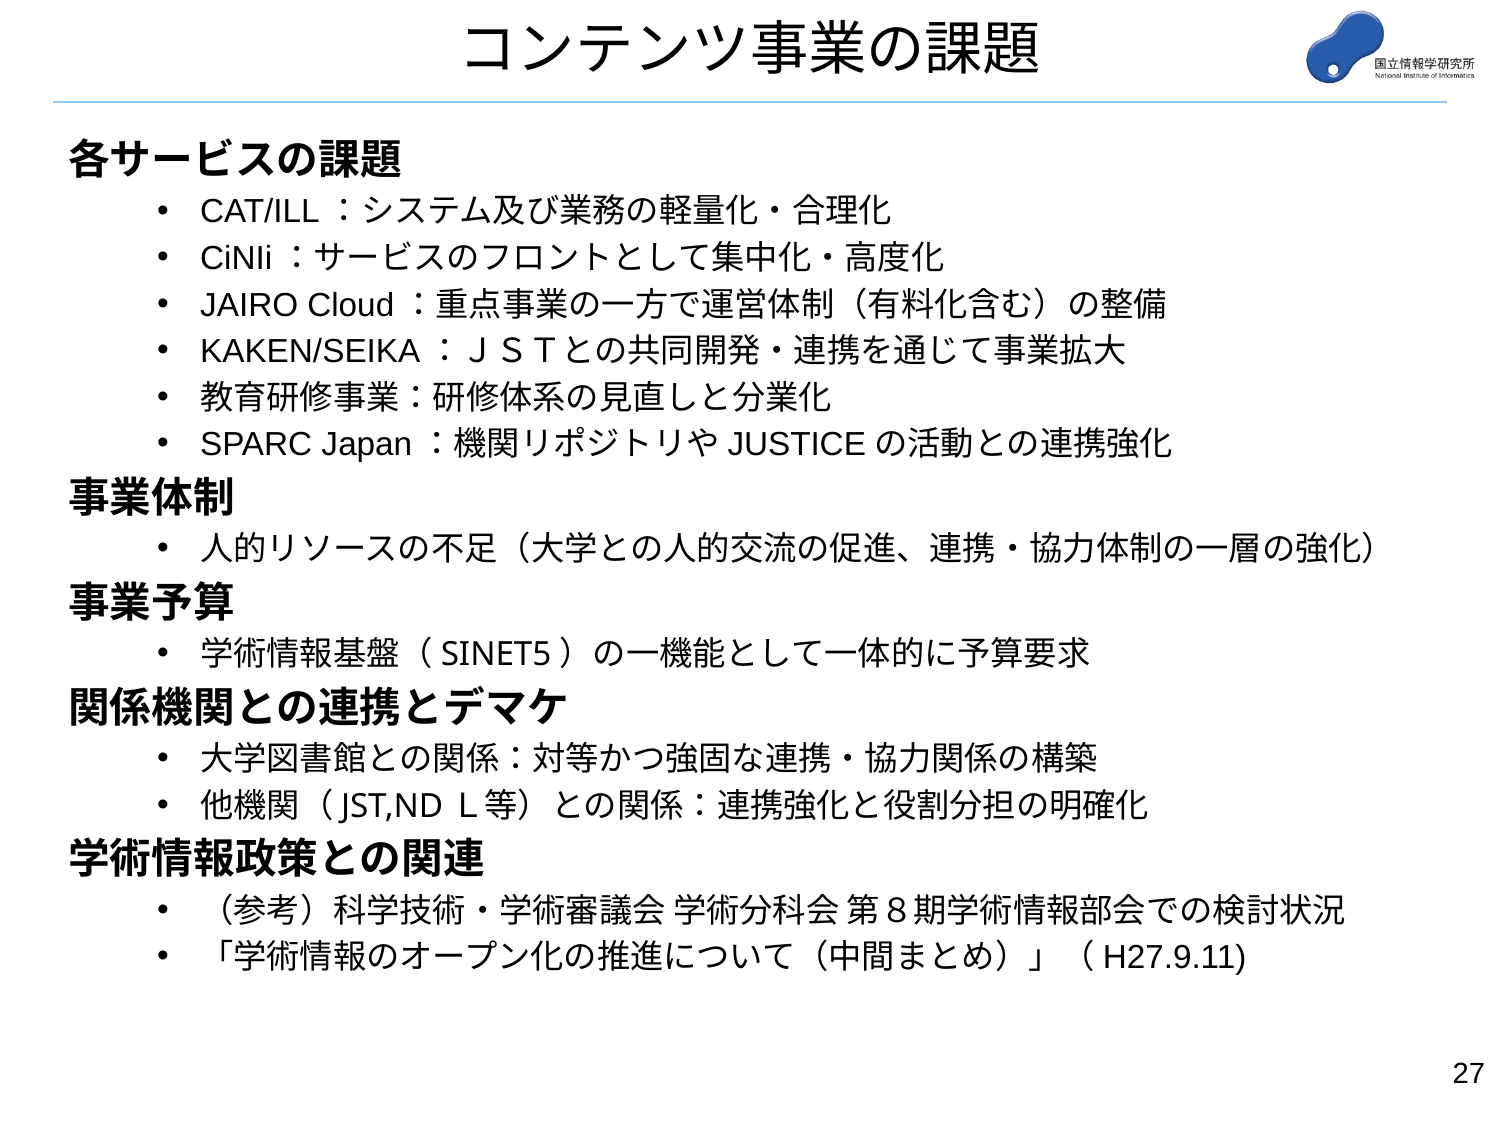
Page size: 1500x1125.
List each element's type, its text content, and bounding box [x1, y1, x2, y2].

title コンテンツ事業の課題 [0, 0, 1500, 93]
list 各サービスの課題 CAT/ILL：システム及び業務の軽量化・合理化 CiNIi：サービスのフロントとして集中化・高度化 JAIRO Cloud：重点事業の一方で運営体制（有料化含む）の整備 KAKEN/SEIKA：ＪＳＴとの共同開発・連携を通じて事業拡大 教育研修事業：研修体系の見直しと分業化 SPARC Japan：機関リポジトリやJUSTICEの活動との連携強化 事業体制 人的リソースの不足（大学との人的交流の促進、連携・協力体制の一層の強化） 事業予算 学術情報基盤（SINET5）の一機能として一体的に予算要求 関係機関との連携とデマケ 大学図書館との関係：対等かつ強固な連携・協力関係の構築 他機関（JST,NDＬ等）との関係：連携強化と役割分担の明確化 学術情報政策との関連 （参考）科学技術・学術審議会 学術分科会 第８期学術情報部会での検討状況 「学術情報のオープン化の推進について（中間まとめ）」（H27.9.11) [52, 125, 1448, 970]
text_box 26 [1149, 1046, 1500, 1125]
